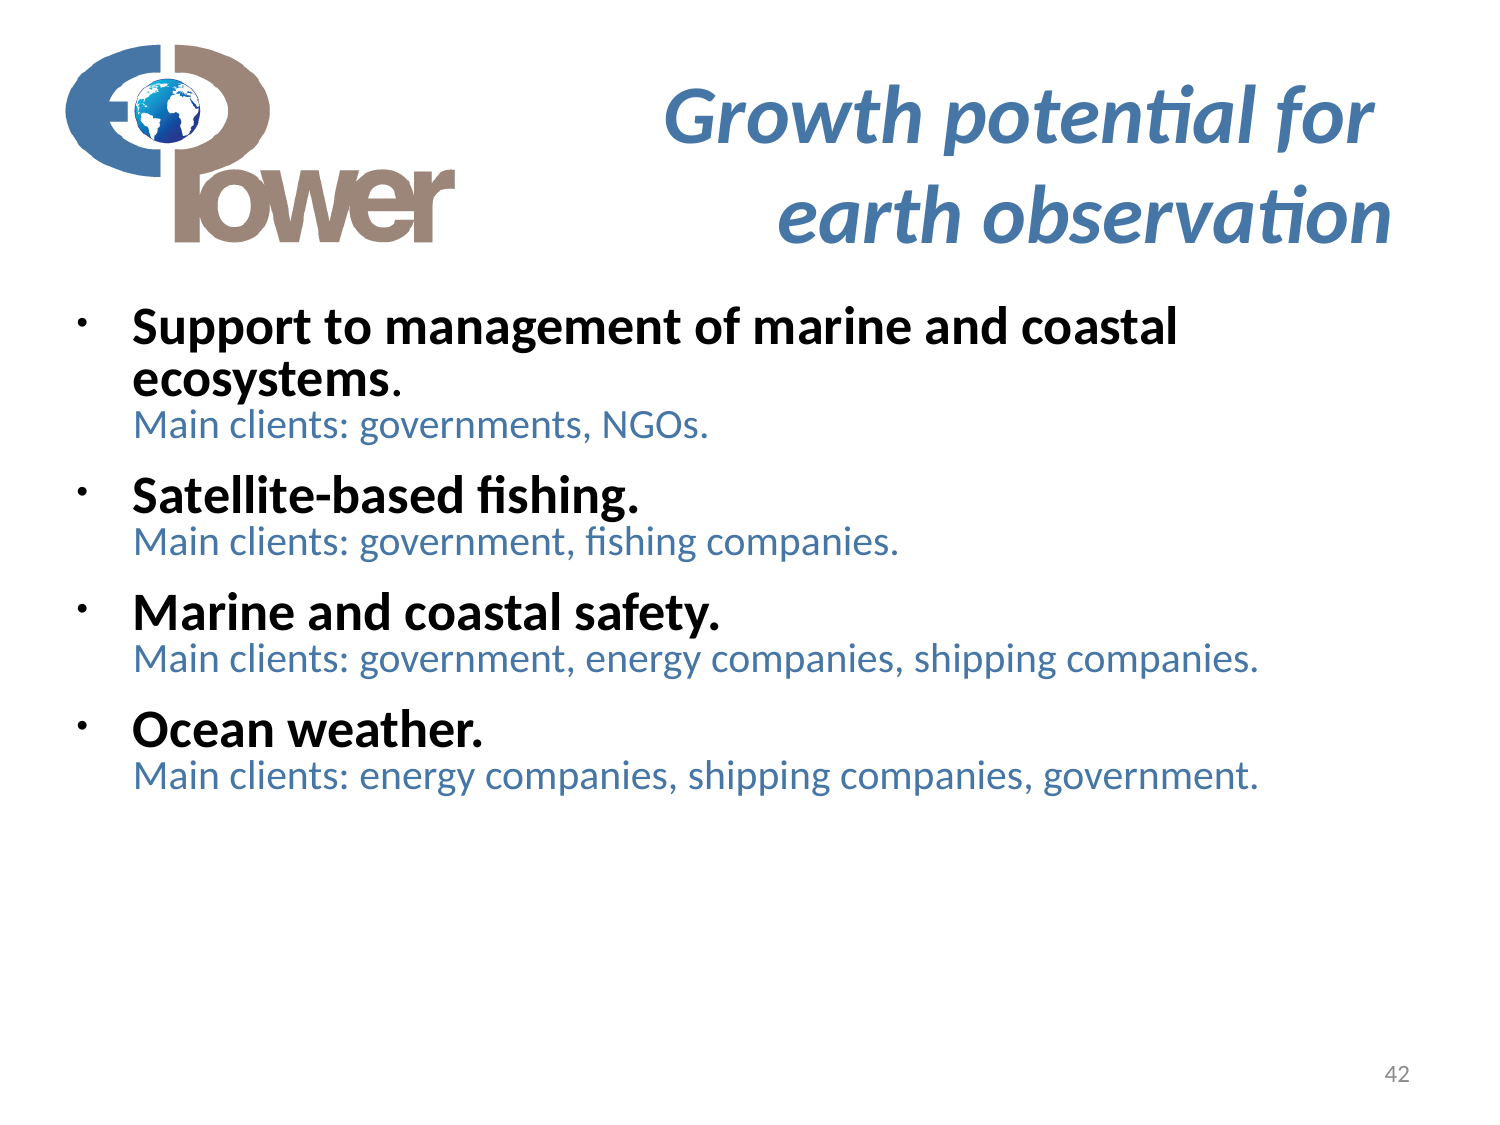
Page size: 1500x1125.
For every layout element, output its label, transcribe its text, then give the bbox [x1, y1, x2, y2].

text_box Growth potential for earth observation [369, 53, 1409, 268]
text_box Support to management of marine and coastal ecosystems. Main clients: governments, NGOs. Satellite-based fishing. Main clients: government, fishing companies. Marine and coastal safety. Main clients: government, energy companies, shipping companies. Ocean weather. Main clients: energy companies, shipping companies, government. [61, 295, 1409, 1010]
slide_number 42 [1074, 1042, 1425, 1103]
picture [61, 41, 455, 244]
